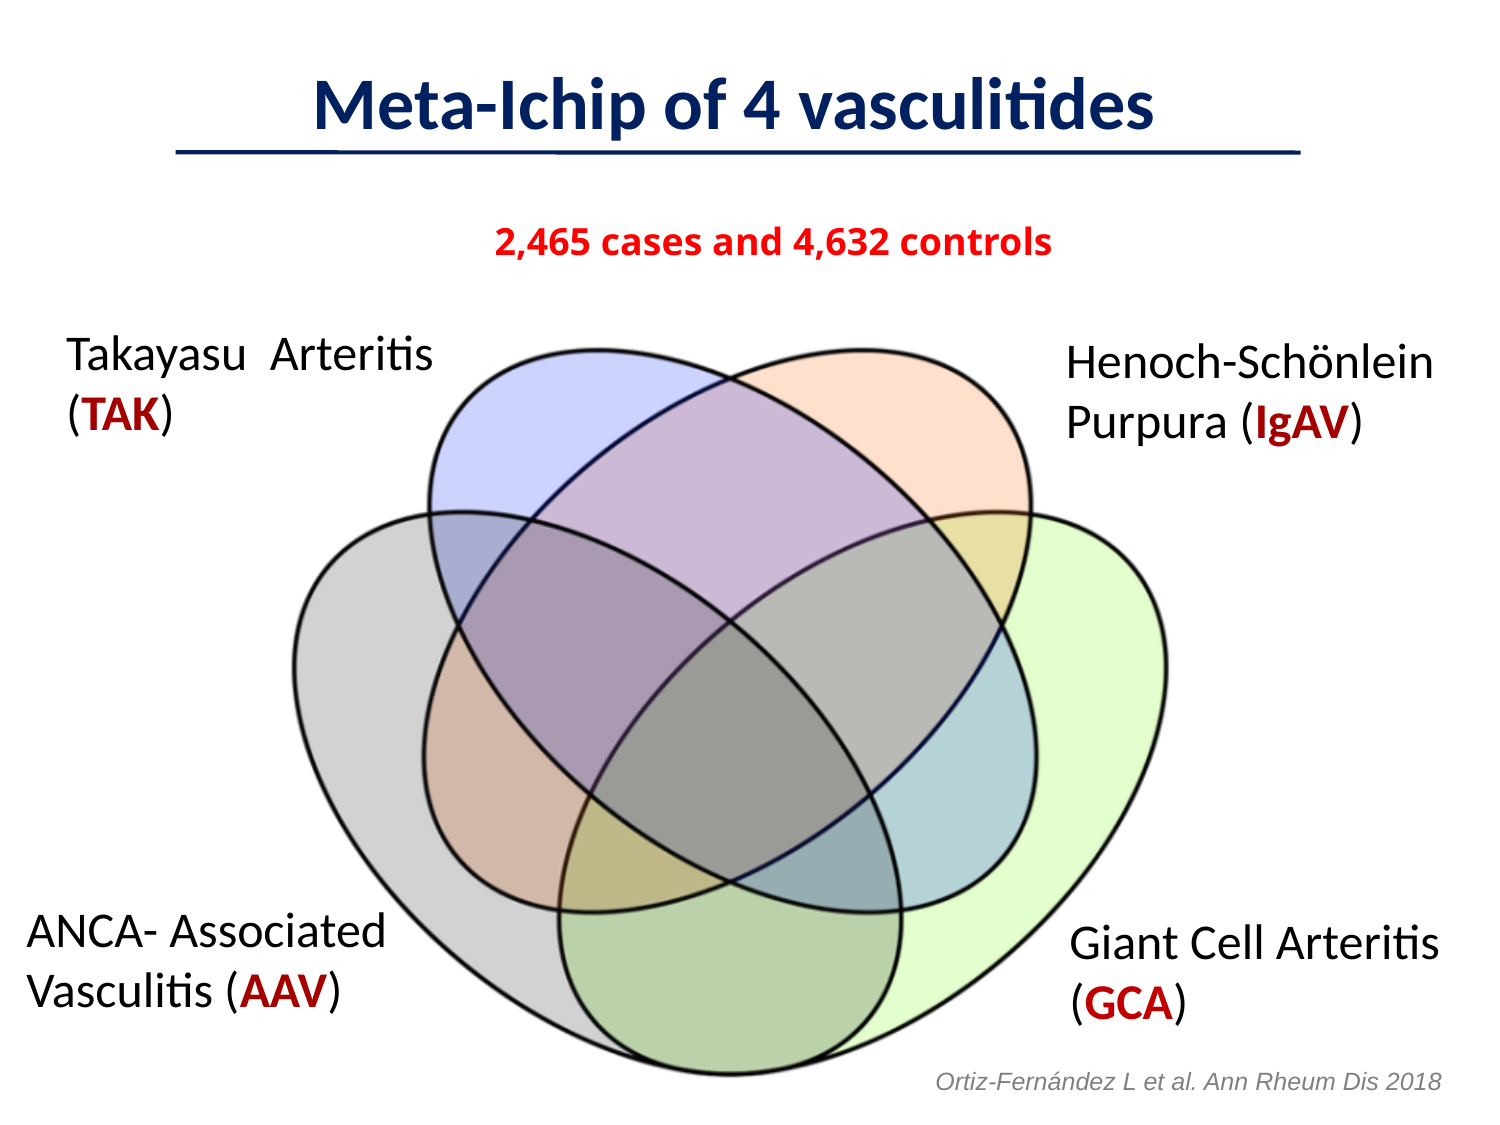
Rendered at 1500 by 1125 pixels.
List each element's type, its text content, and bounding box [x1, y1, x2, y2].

text_box ANCA- Associated Vasculitis (AAV) [11, 890, 283, 1026]
text_box Giant Cell Arteritis (GCA) [1176, 902, 1470, 1038]
text_box Meta-Ichip of 4 vasculitides [67, 47, 1418, 153]
text_box 2,465 cases and 4,632 controls [303, 210, 1254, 298]
text_box Ortiz-Fernández L et al. Ann Rheum Dis 2018 [708, 1058, 1465, 1125]
text_box Takayasu Arteritis (TAK) [51, 313, 469, 448]
text_box Henoch-Schönlein Purpura (IgAV) [1051, 320, 1500, 456]
picture [288, 345, 1173, 1079]
